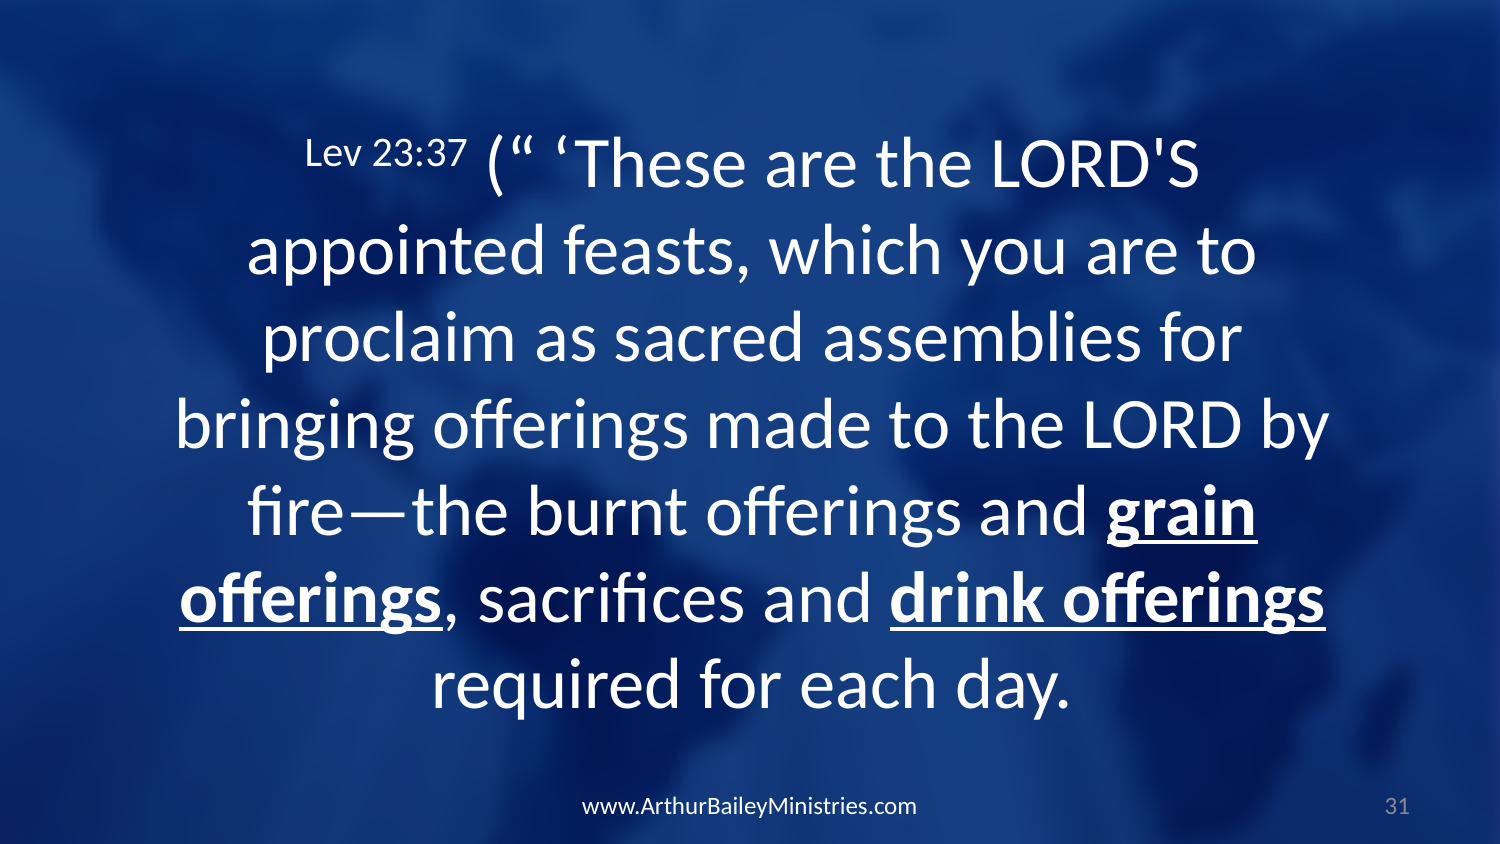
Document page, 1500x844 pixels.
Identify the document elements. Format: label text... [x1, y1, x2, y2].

picture [0, 0, 1500, 844]
slide_number 31 [1074, 782, 1425, 827]
list Lev 23:37 (“ ‘These are the LORD'S appointed feasts, which you are to proclaim as sacred assemblies for bringing offerings made to the LORD by fire—the burnt offerings and grain offerings, sacrifices and drink offerings required for each day. [151, 107, 1355, 741]
footer www.ArthurBaileyMinistries.com [512, 782, 988, 827]
